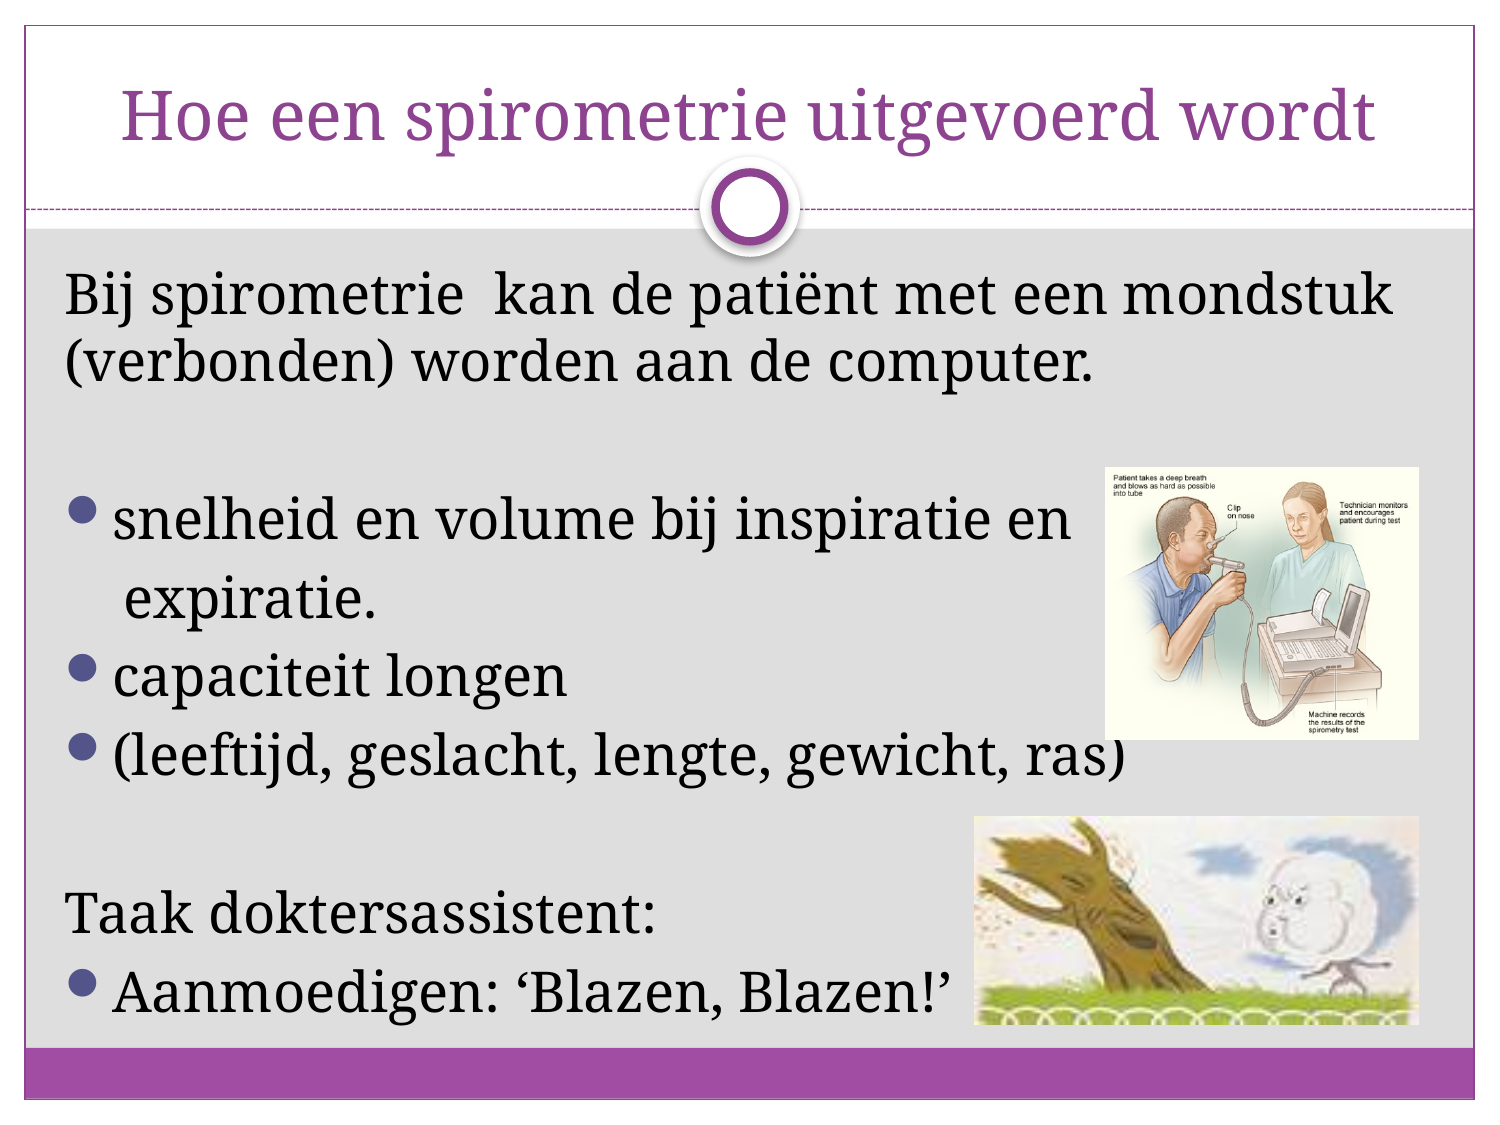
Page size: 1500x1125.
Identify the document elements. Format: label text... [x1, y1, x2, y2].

title Hoe een spirometrie uitgevoerd wordt [49, 37, 1450, 162]
list Bij spirometrie kan de patiënt met een mondstuk (verbonden) worden aan de computer. snelheid en volume bij inspiratie en expiratie. capaciteit longen (leeftijd, geslacht, lengte, gewicht, ras) Taak doktersassistent: Aanmoedigen: ‘Blazen, Blazen!’ [49, 250, 1445, 1001]
picture [974, 816, 1420, 1026]
picture [1105, 467, 1419, 740]
